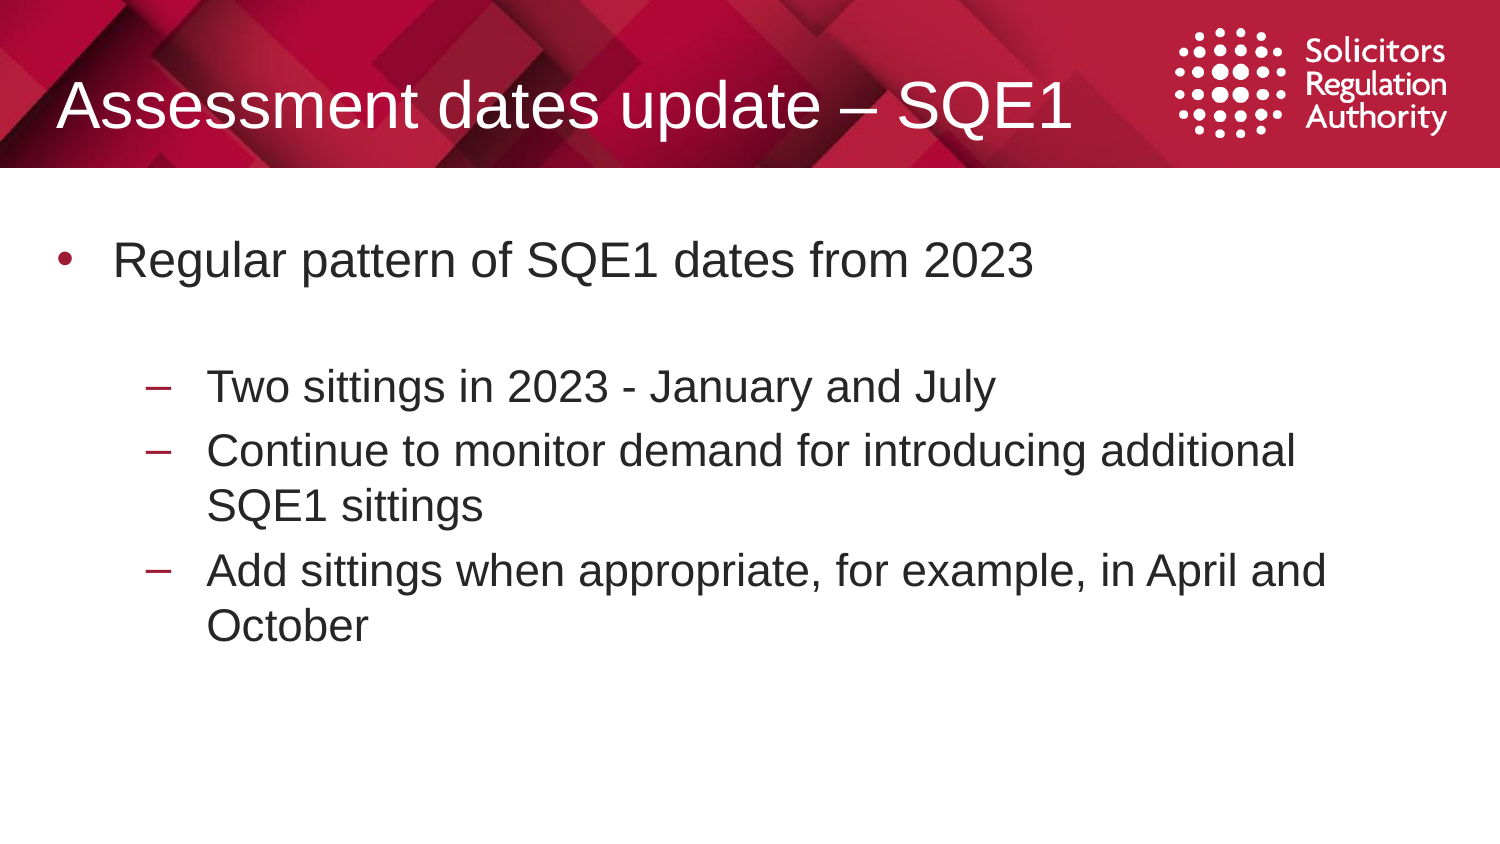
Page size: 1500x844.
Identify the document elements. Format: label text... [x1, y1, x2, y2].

list Regular pattern of SQE1 dates from 2023 Two sittings in 2023 - January and July Continue to monitor demand for introducing additional SQE1 sittings Add sittings when appropriate, for example, in April and October [41, 220, 1388, 772]
title Assessment dates update – SQE1 [41, 32, 1152, 173]
picture [0, 0, 1500, 168]
